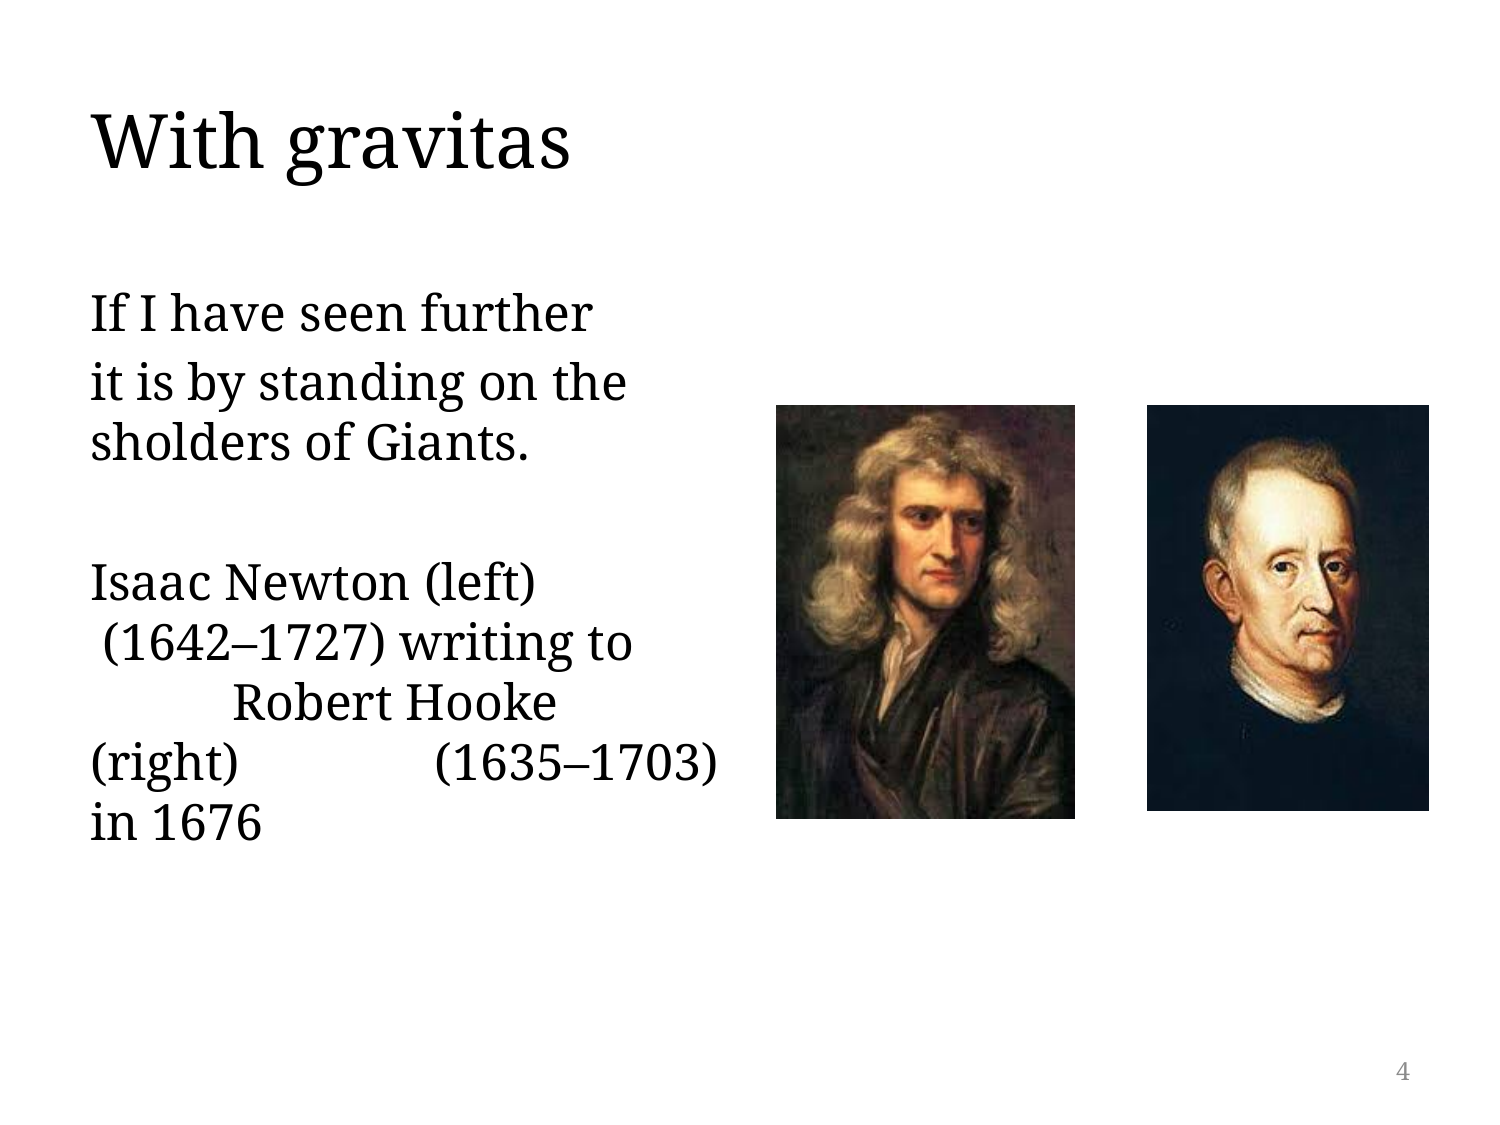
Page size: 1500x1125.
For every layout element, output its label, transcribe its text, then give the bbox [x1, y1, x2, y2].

picture [1146, 405, 1429, 812]
list If I have seen further it is by standing on the sholders of Giants. Isaac Newton (left) (1642–1727) writing to Robert Hooke (right) (1635–1703) in 1676 [75, 203, 738, 1005]
slide_number 4 [1074, 1042, 1425, 1103]
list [775, 405, 1075, 819]
title With gravitas [75, 45, 1425, 233]
